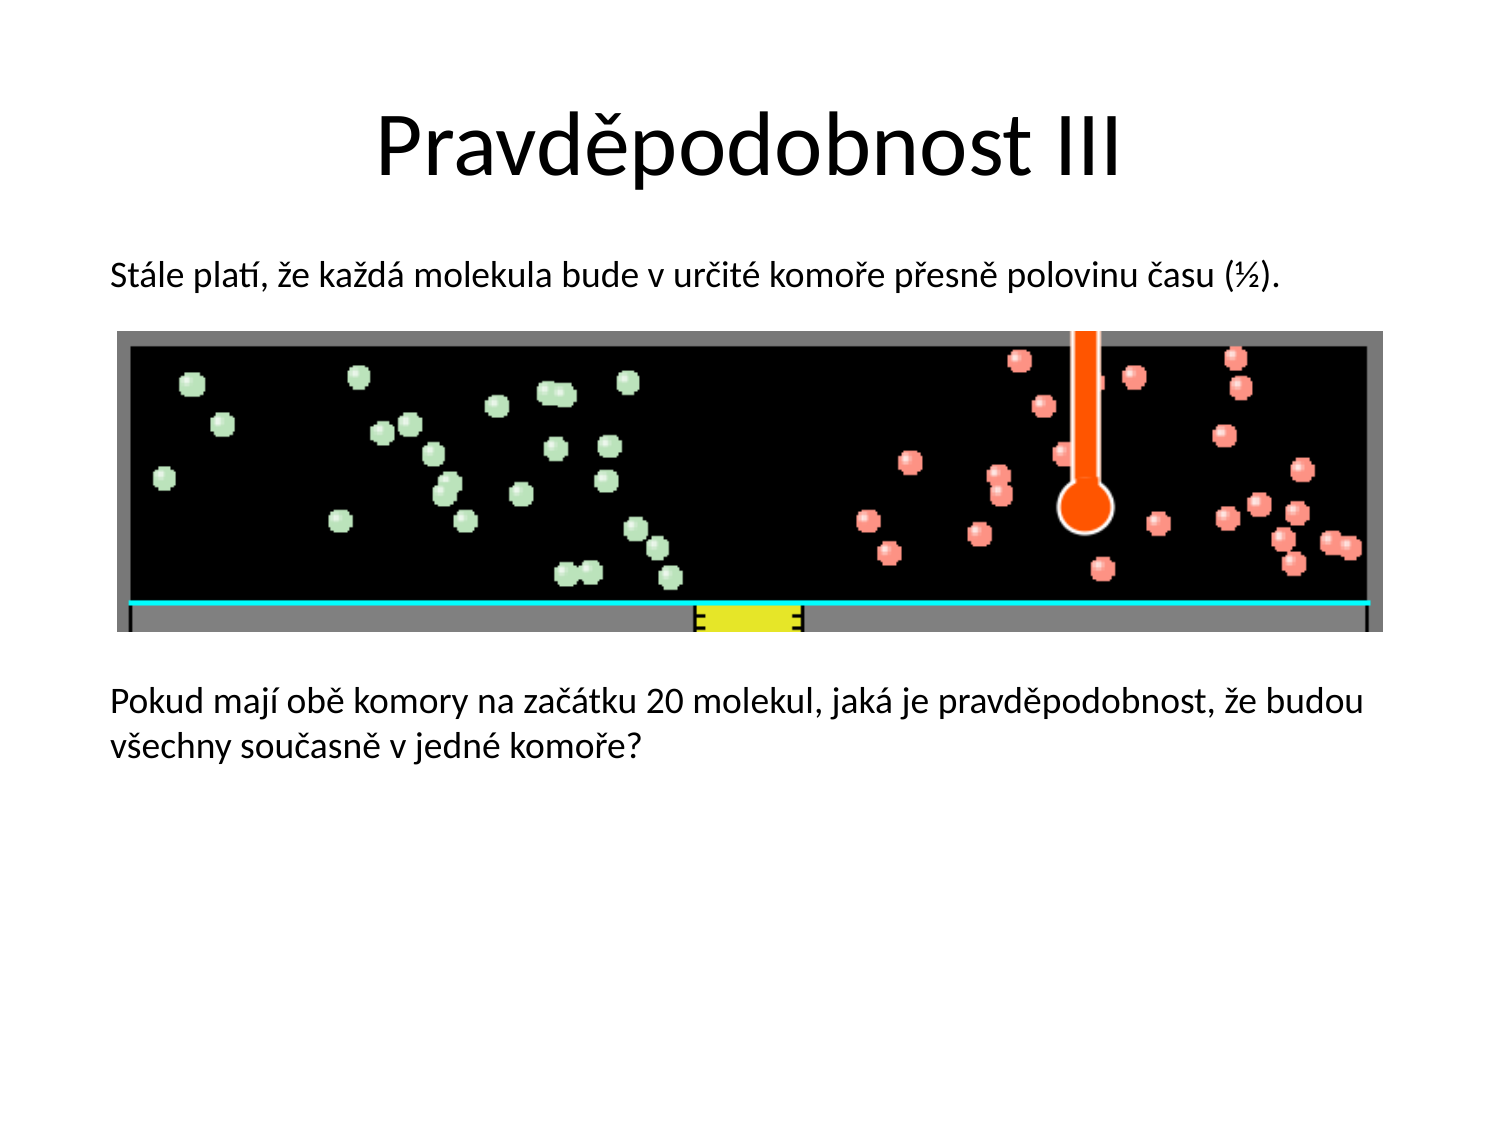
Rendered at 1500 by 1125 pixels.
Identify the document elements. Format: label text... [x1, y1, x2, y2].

picture [117, 331, 1383, 633]
text_box Stále platí, že každá molekula bude v určité komoře přesně polovinu času (½). [95, 243, 1405, 303]
text_box Pokud mají obě komory na začátku 20 molekul, jaká je pravděpodobnost, že budou všechny současně v jedné komoře? [95, 668, 1405, 774]
title Pravděpodobnost III [75, 45, 1425, 233]
